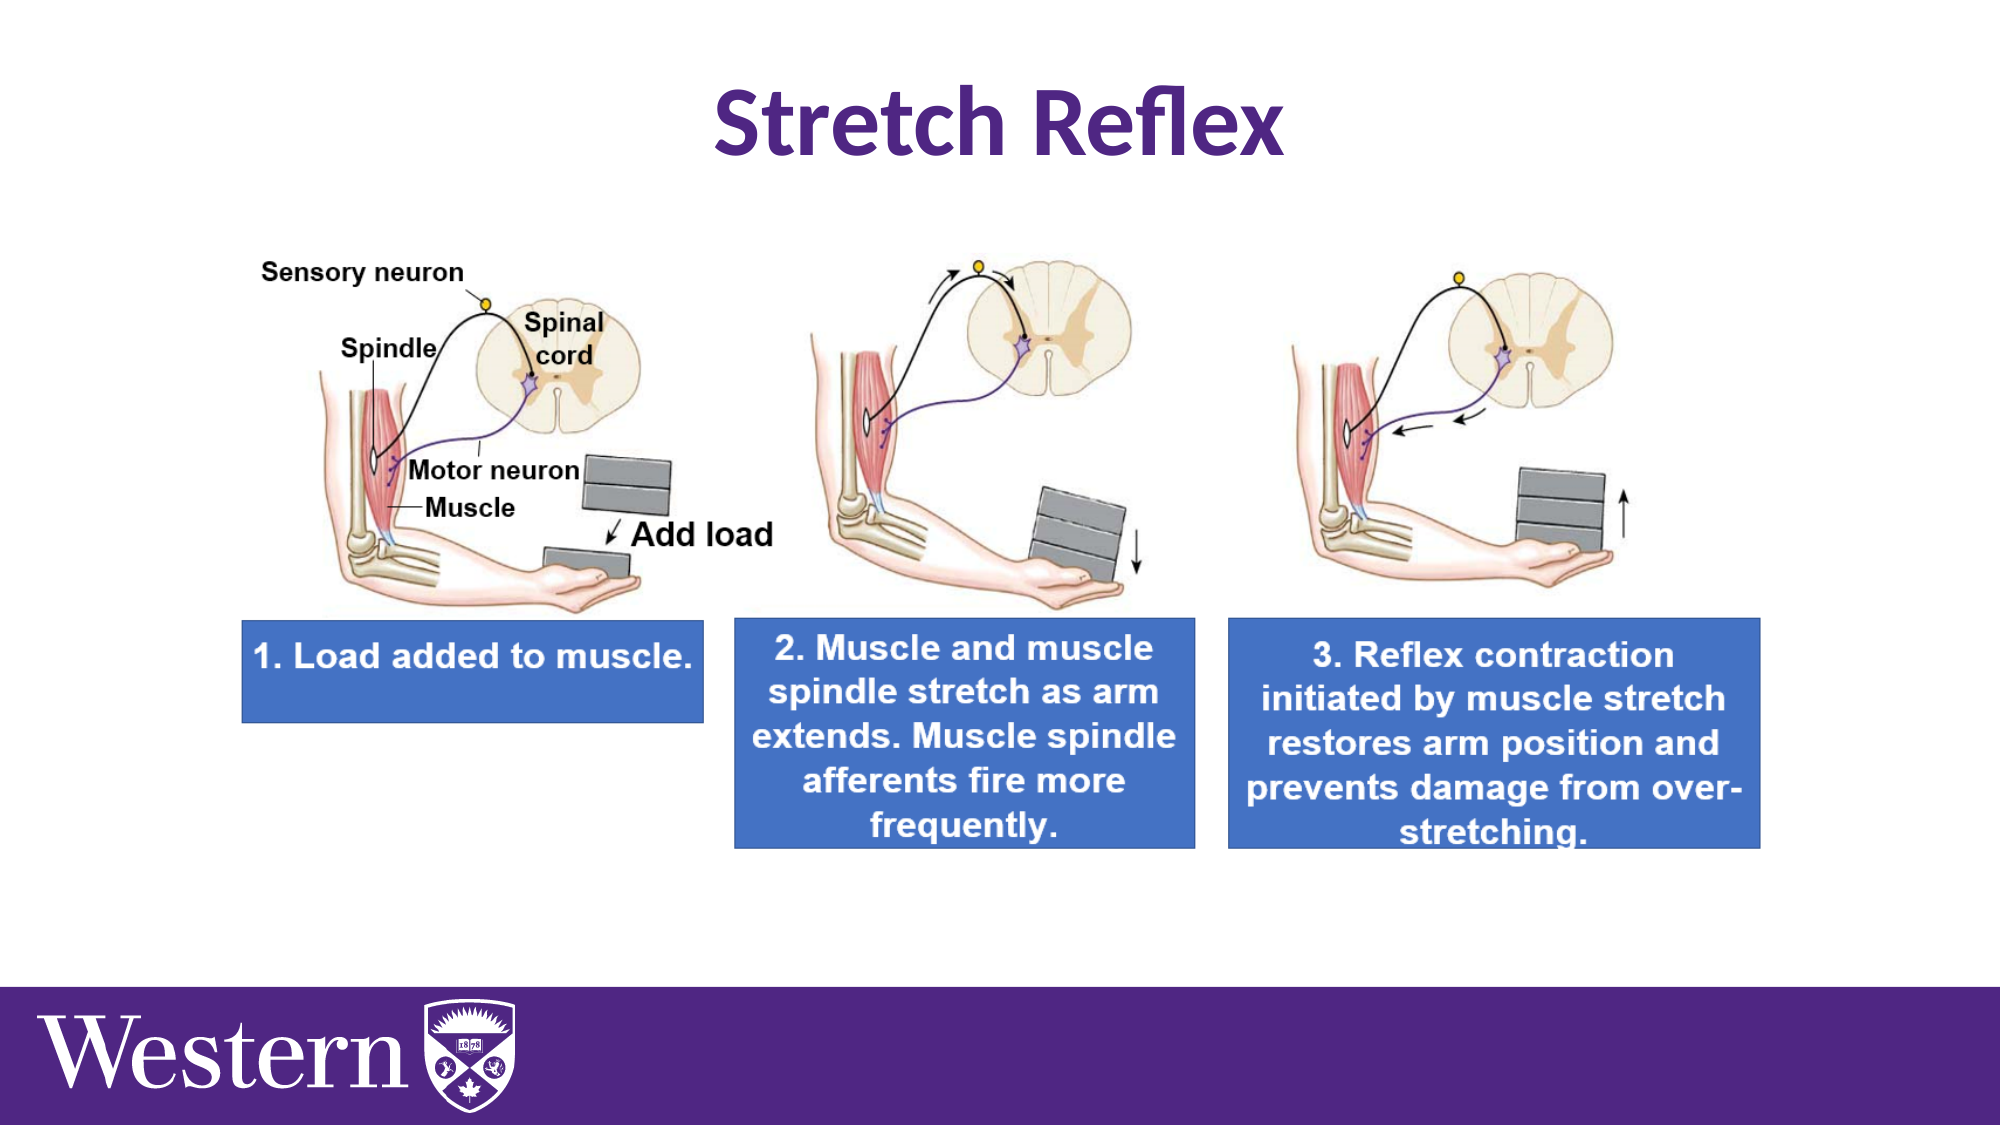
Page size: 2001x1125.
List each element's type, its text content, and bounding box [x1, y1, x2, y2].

picture [223, 212, 1777, 877]
title Stretch Reflex [137, 32, 1863, 213]
picture [37, 999, 515, 1113]
text_box [0, 986, 2000, 1125]
